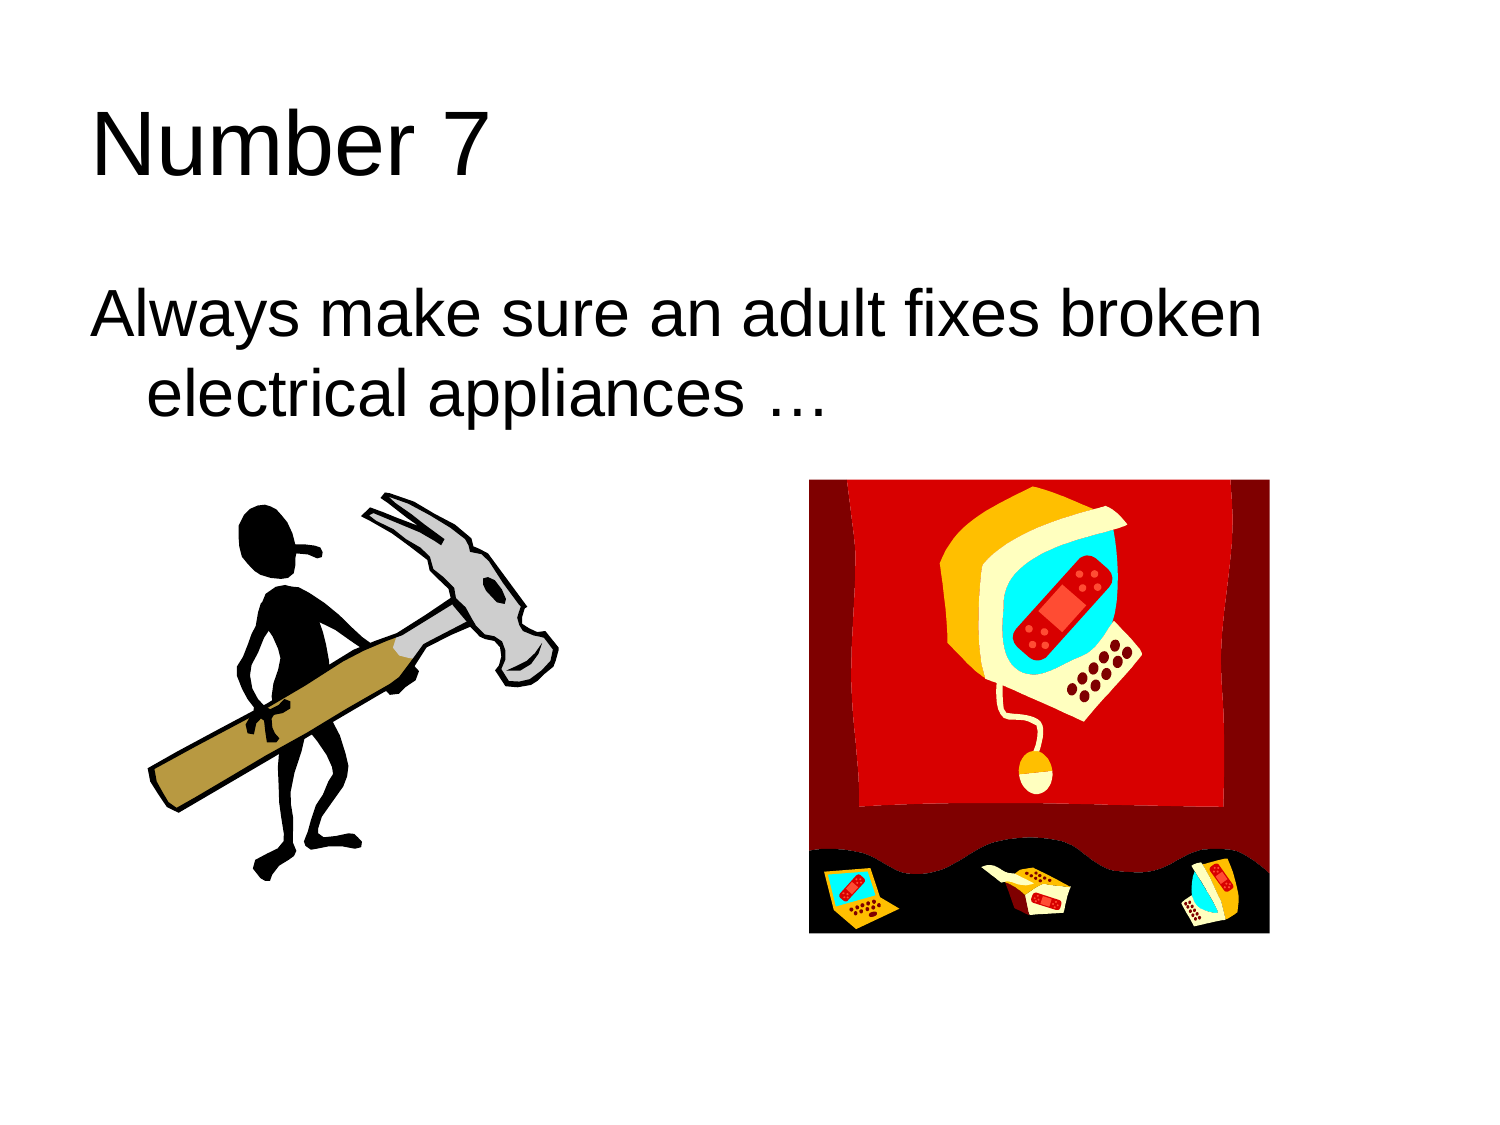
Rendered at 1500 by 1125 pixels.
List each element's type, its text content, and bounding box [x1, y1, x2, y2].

list Always make sure an adult fixes broken electrical appliances … [75, 262, 1425, 1005]
title Number 7 [75, 45, 1425, 233]
picture [808, 479, 1271, 934]
picture [147, 491, 559, 881]
